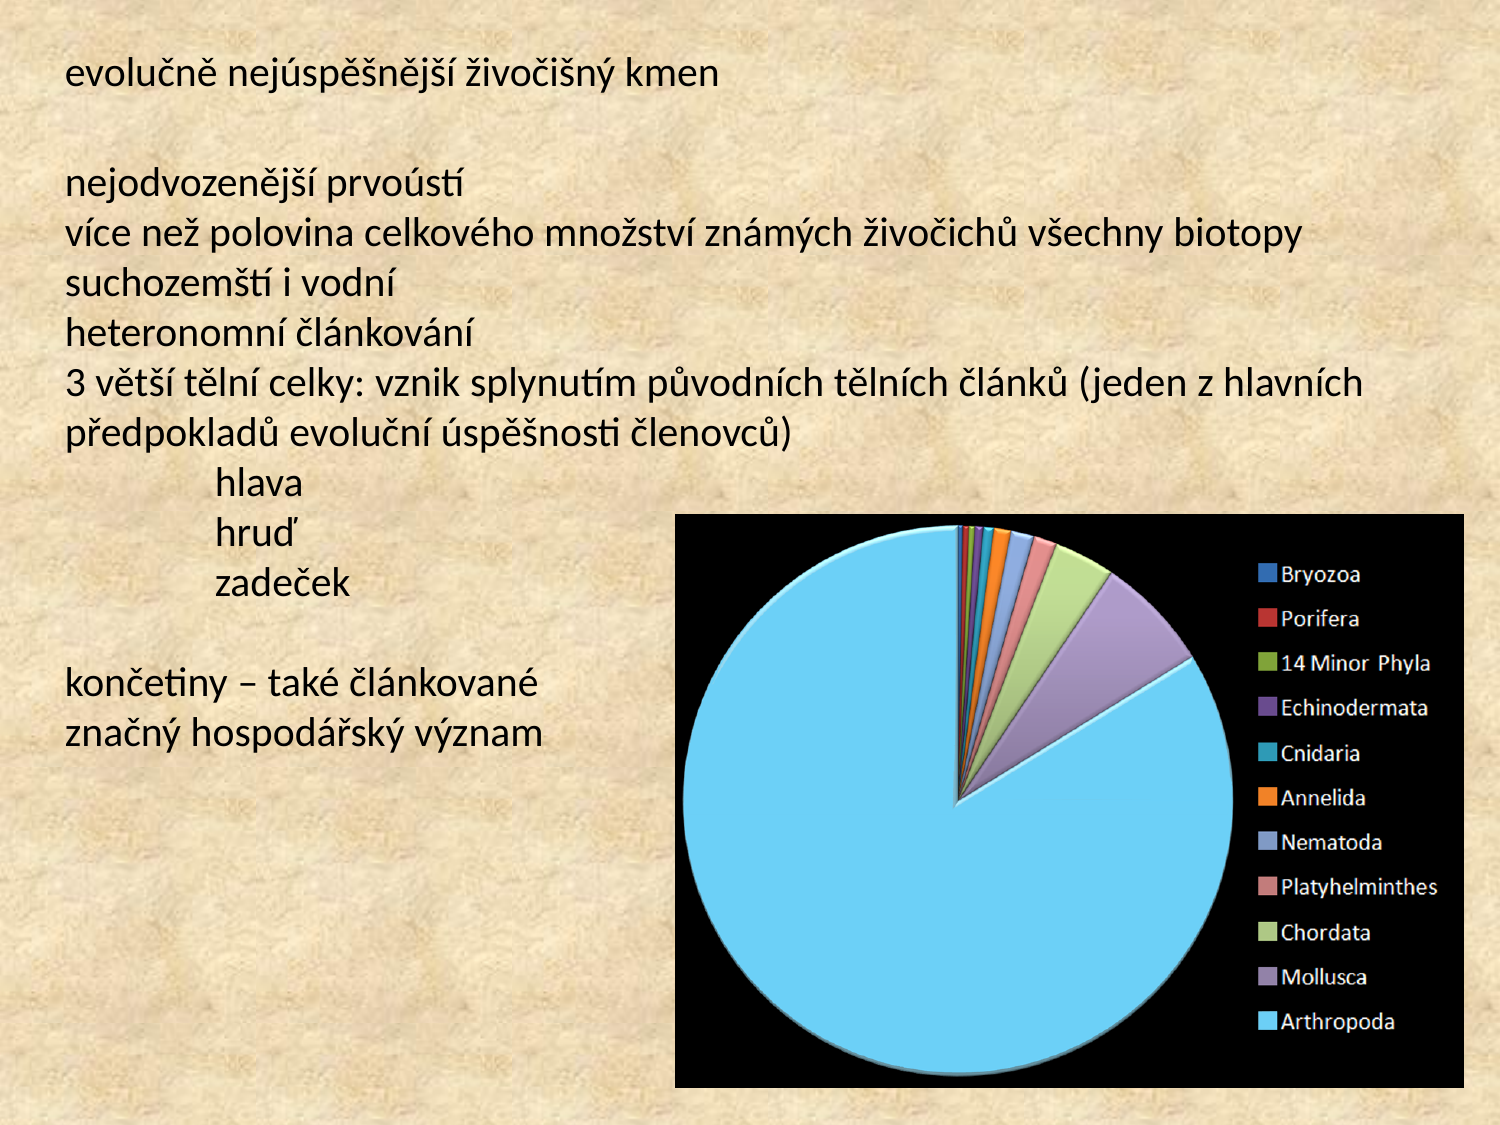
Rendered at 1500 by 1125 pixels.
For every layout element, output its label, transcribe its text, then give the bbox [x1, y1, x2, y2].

text_box evolučně nejúspěšnější živočišný kmen nejodvozenější prvoústí více než polovina celkového množství známých živočichů všechny biotopy suchozemští i vodní heteronomní článkování 3 větší tělní celky: vznik splynutím původních tělních článků (jeden z hlavních předpokladů evoluční úspěšnosti členovců) hlava hruď zadeček končetiny – také článkované značný hospodářský význam [50, 37, 1450, 813]
picture [0, 0, 1500, 1125]
